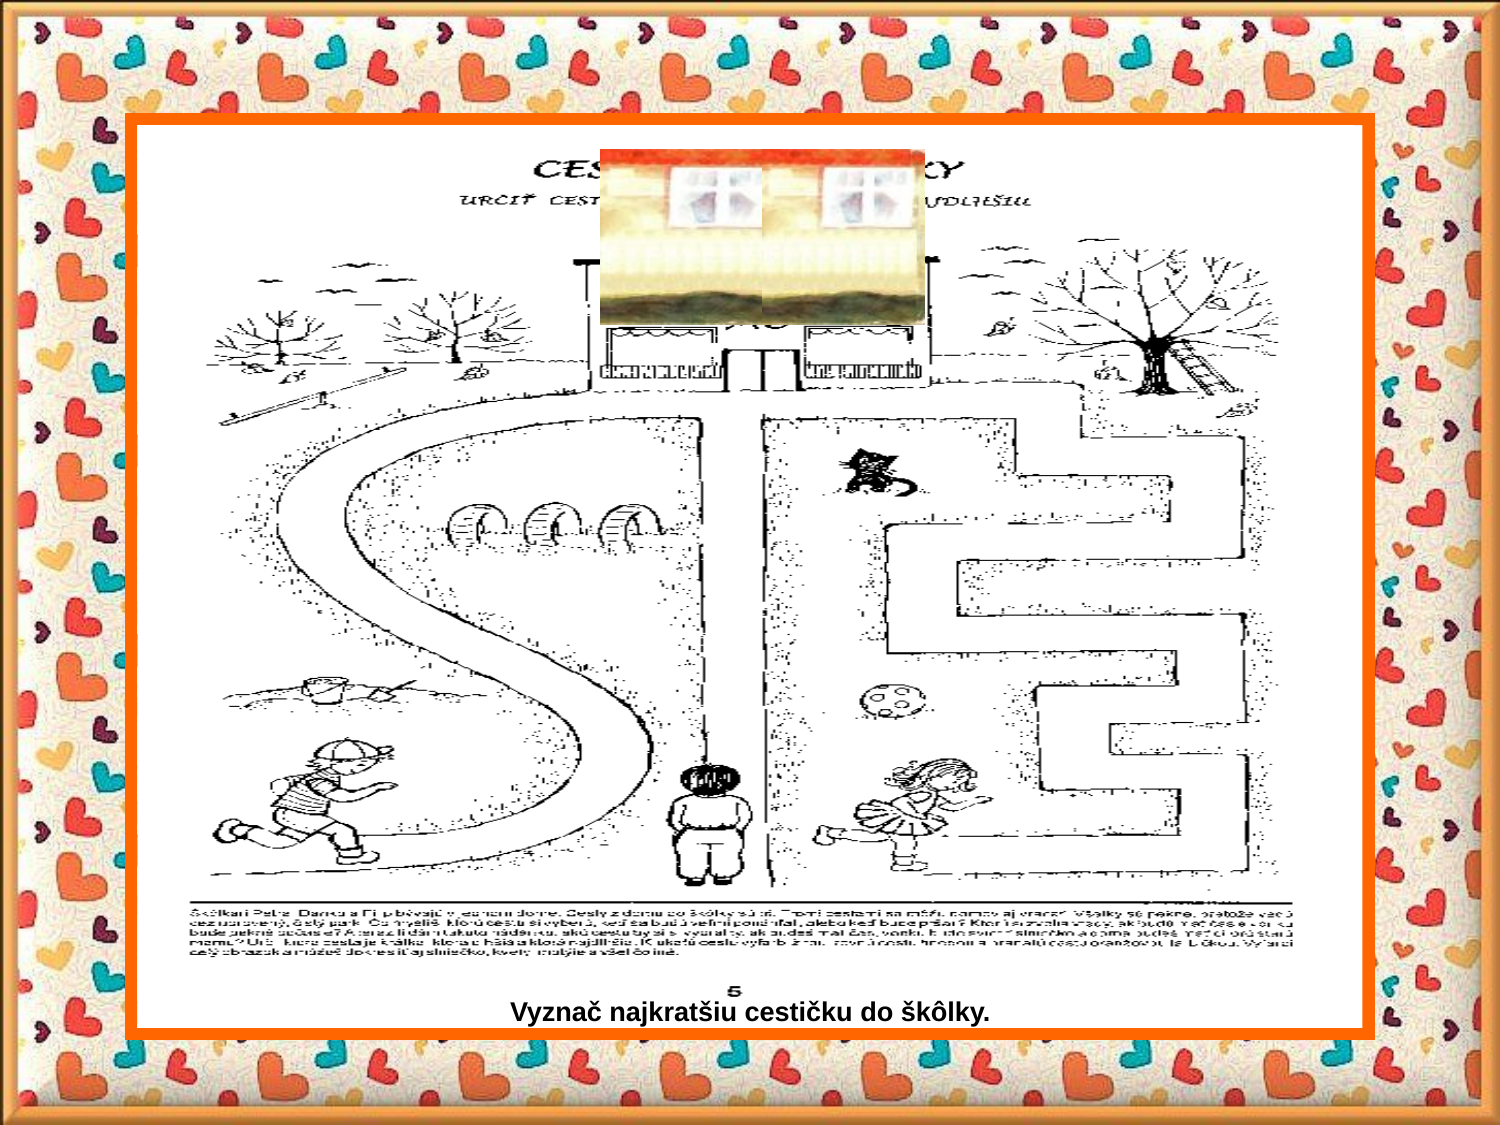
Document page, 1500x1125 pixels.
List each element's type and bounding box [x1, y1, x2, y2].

text_box [137, 124, 1363, 1028]
picture [0, 0, 1500, 1125]
